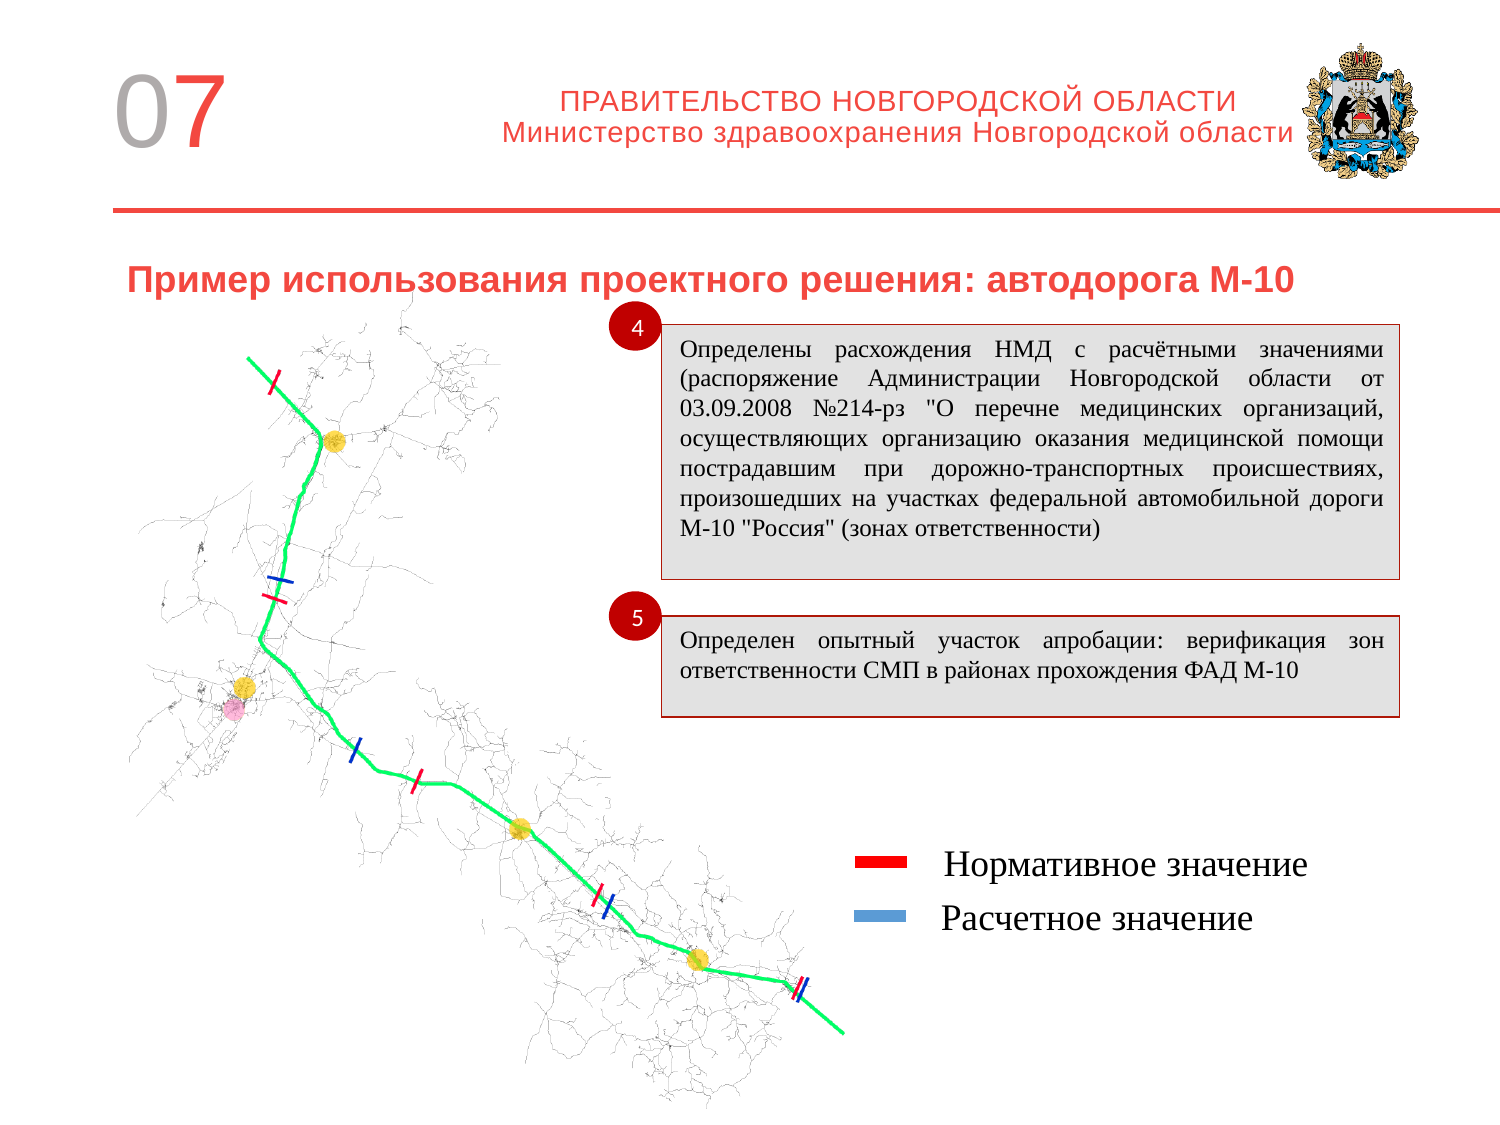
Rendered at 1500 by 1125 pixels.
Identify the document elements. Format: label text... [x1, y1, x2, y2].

text_box Расчетное значение [926, 885, 1269, 946]
text_box ПРАВИТЕЛЬСТВО НОВГОРОДСКОЙ ОБЛАСТИ Министерство здравоохранения Новгородской области [465, 78, 1302, 123]
text_box Определены расхождения НМД с расчётными значениями (распоряжение Администрации Новгородской области от 03.09.2008 №214-рз "О перечне медицинских организаций, осуществляющих организацию оказания медицинской помощи пострадавшим при дорожно-транспортных происшествиях, произошедших на участках федеральной автомобильной дороги М-10 "Россия" (зонах ответственности) [845, 324, 1401, 581]
text_box 07 [98, 36, 312, 177]
text_box Нормативное значение [928, 831, 1324, 892]
text_box [117, 223, 1459, 832]
text_box Пример использования проектного решения: автодорога М-10 [111, 251, 1349, 351]
picture [129, 281, 845, 1109]
text_box Определен опытный участок апробации: верификация зон ответственности СМП в районах прохождения ФАД М-10 [845, 615, 1401, 718]
picture [1302, 43, 1419, 179]
